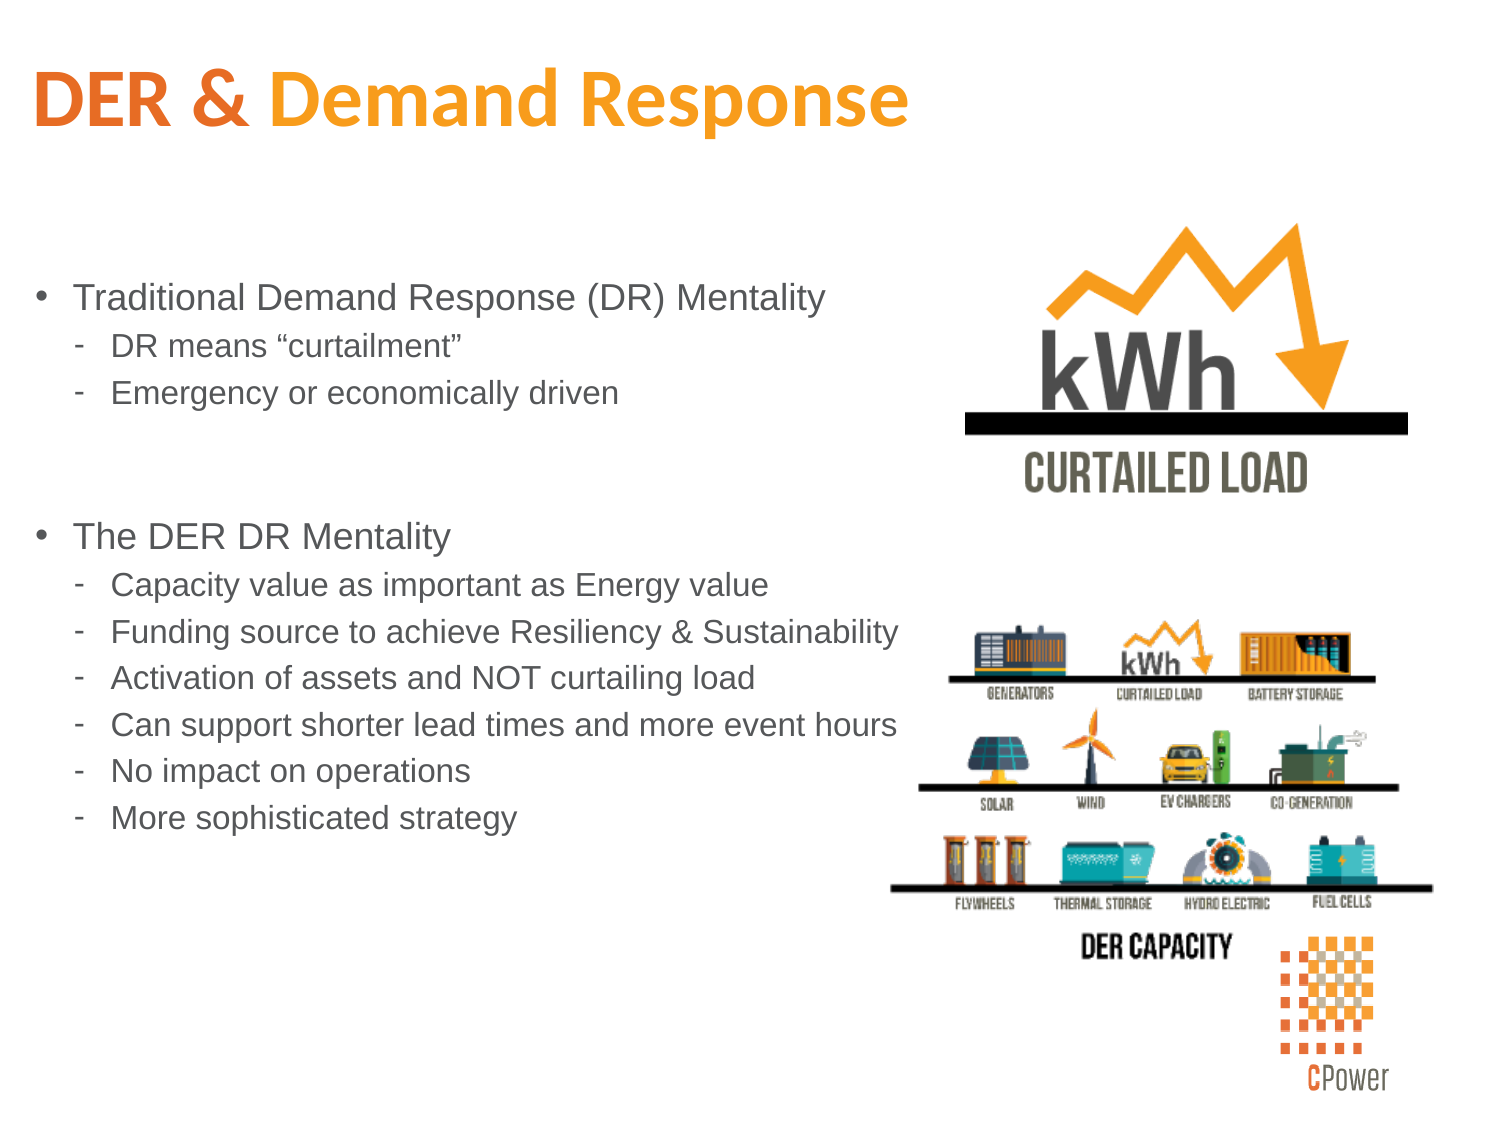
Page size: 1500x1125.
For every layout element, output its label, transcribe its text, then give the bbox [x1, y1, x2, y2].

picture [831, 590, 1434, 983]
picture [965, 208, 1408, 515]
text_box Traditional Demand Response (DR) Mentality DR means “curtailment” Emergency or economically driven The DER DR Mentality Capacity value as important as Energy value Funding source to achieve Resiliency & Sustainability Activation of assets and NOT curtailing load Can support shorter lead times and more event hours No impact on operations More sophisticated strategy [35, 220, 1465, 1002]
picture [1264, 1002, 1405, 1103]
title DER & Demand Response [17, 0, 1312, 209]
